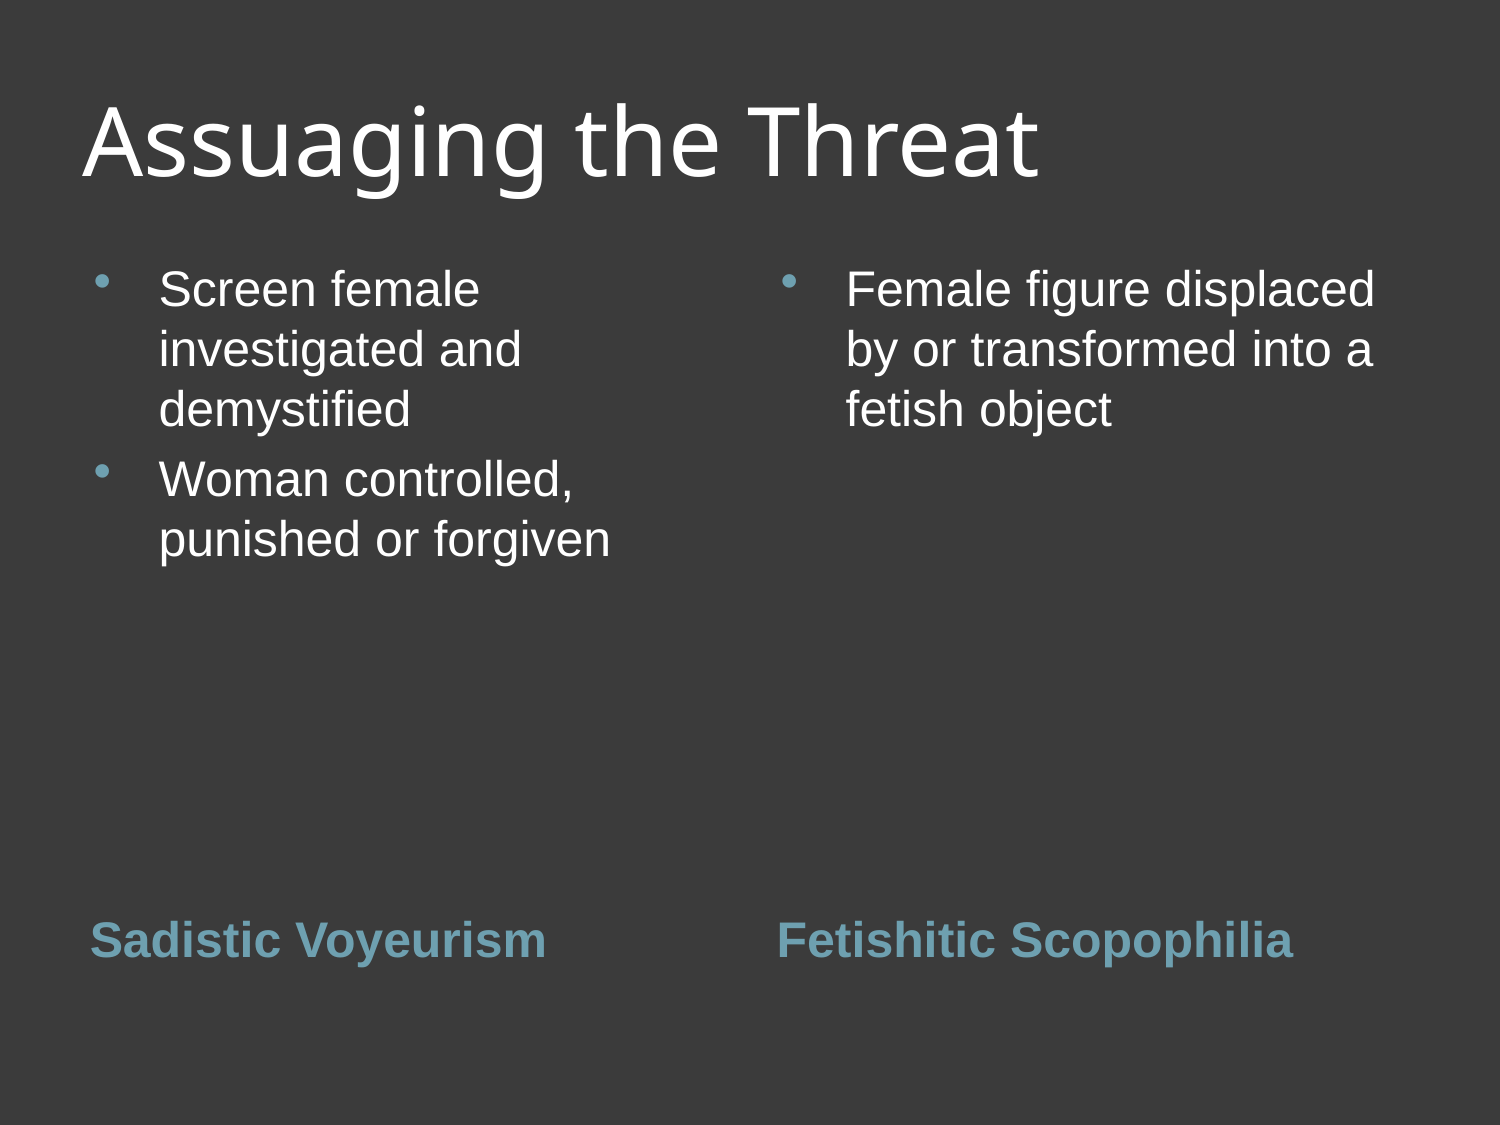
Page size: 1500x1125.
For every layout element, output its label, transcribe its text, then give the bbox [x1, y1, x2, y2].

list Fetishitic Scopophilia [761, 900, 1425, 1038]
list Female figure displaced by or transformed into a fetish object [761, 248, 1425, 896]
list Screen female investigated and demystified Woman controlled, punished or forgiven [75, 248, 738, 896]
list Sadistic Voyeurism [75, 900, 738, 1038]
title Assuaging the Threat [75, 44, 1425, 233]
